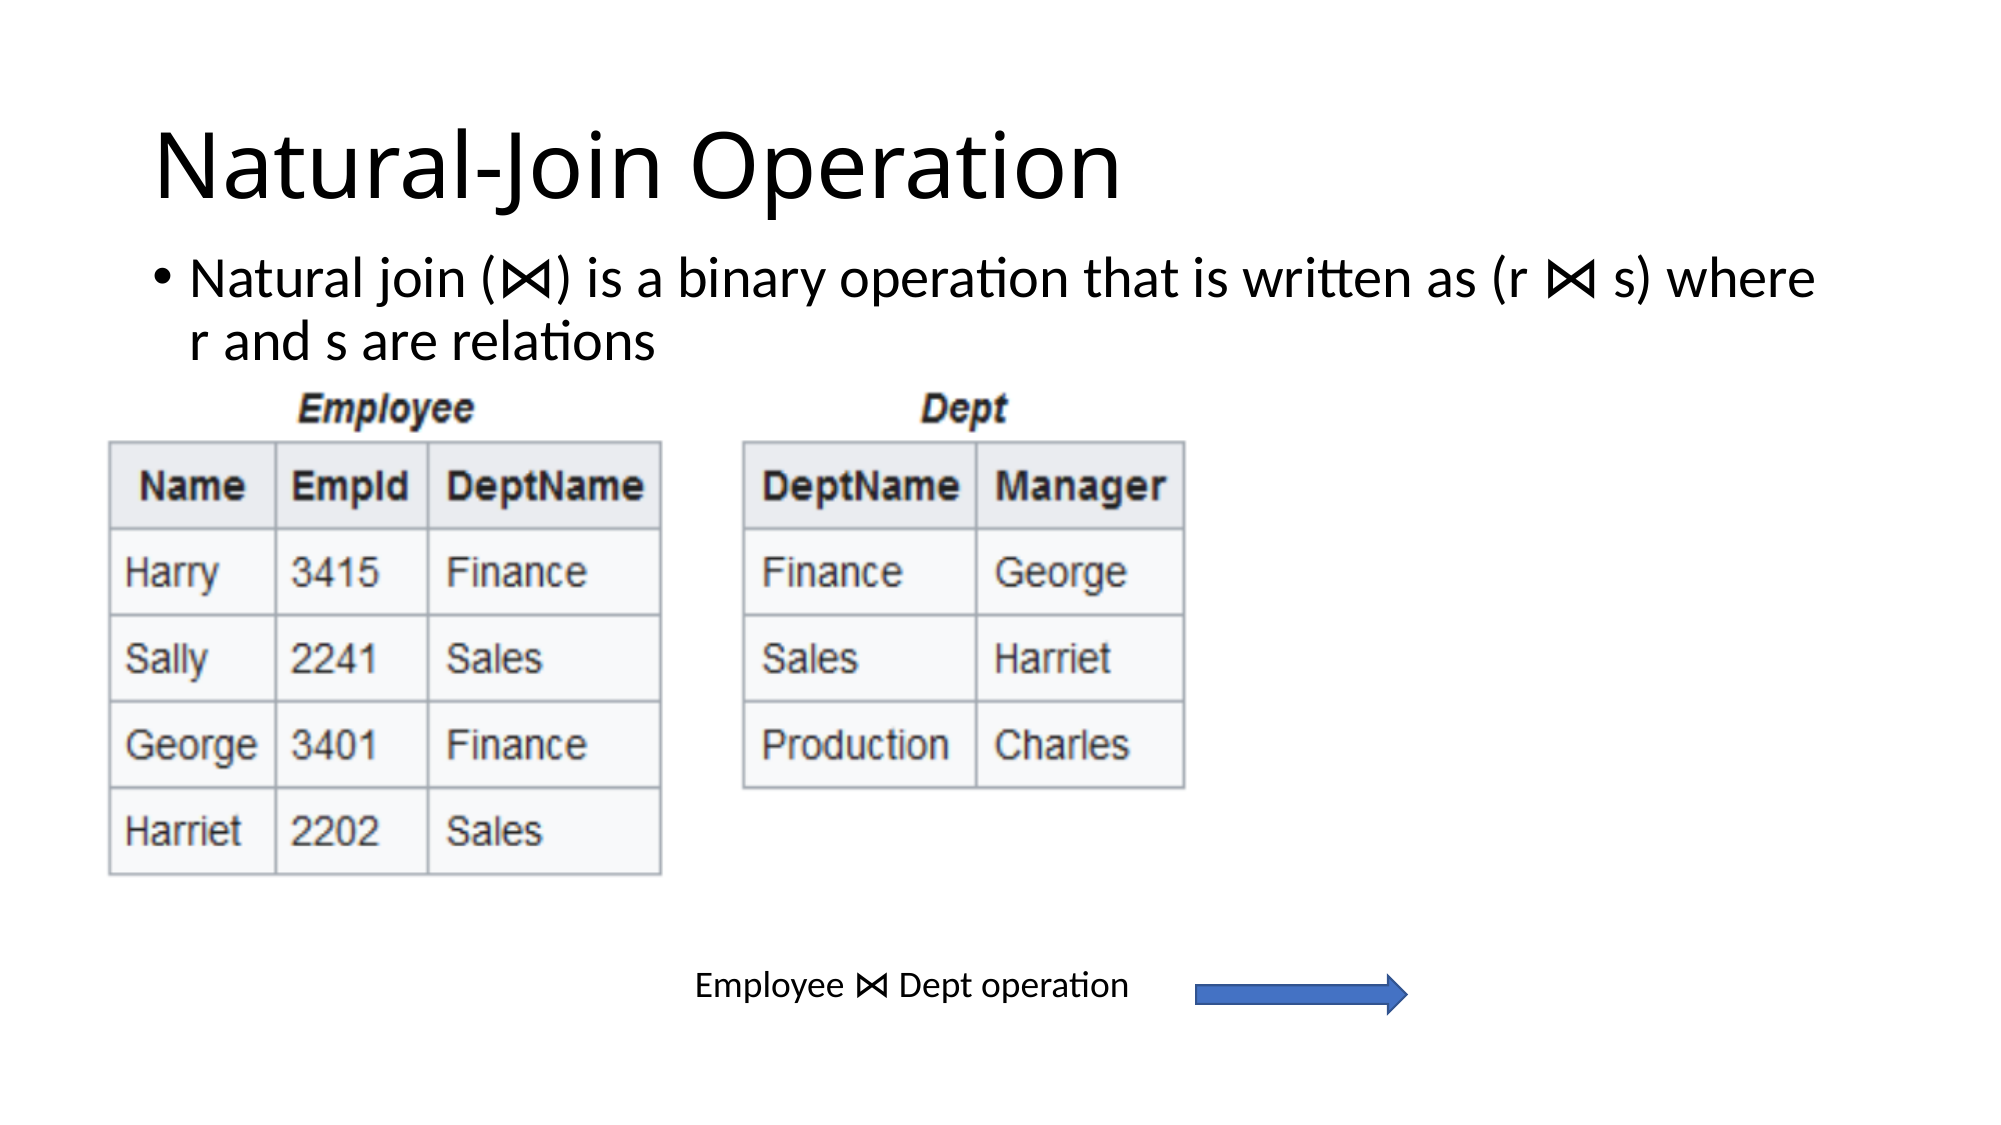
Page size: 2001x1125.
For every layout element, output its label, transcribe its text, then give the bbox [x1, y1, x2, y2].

list Natural join (⋈) is a binary operation that is written as (r ⋈ s) where r and s are relations [137, 239, 1863, 1014]
text_box [1195, 973, 1409, 1016]
title Natural-Join Operation [137, 59, 1863, 239]
picture [77, 364, 1196, 890]
text_box Employee ⋈ Dept operation [680, 952, 1680, 1013]
